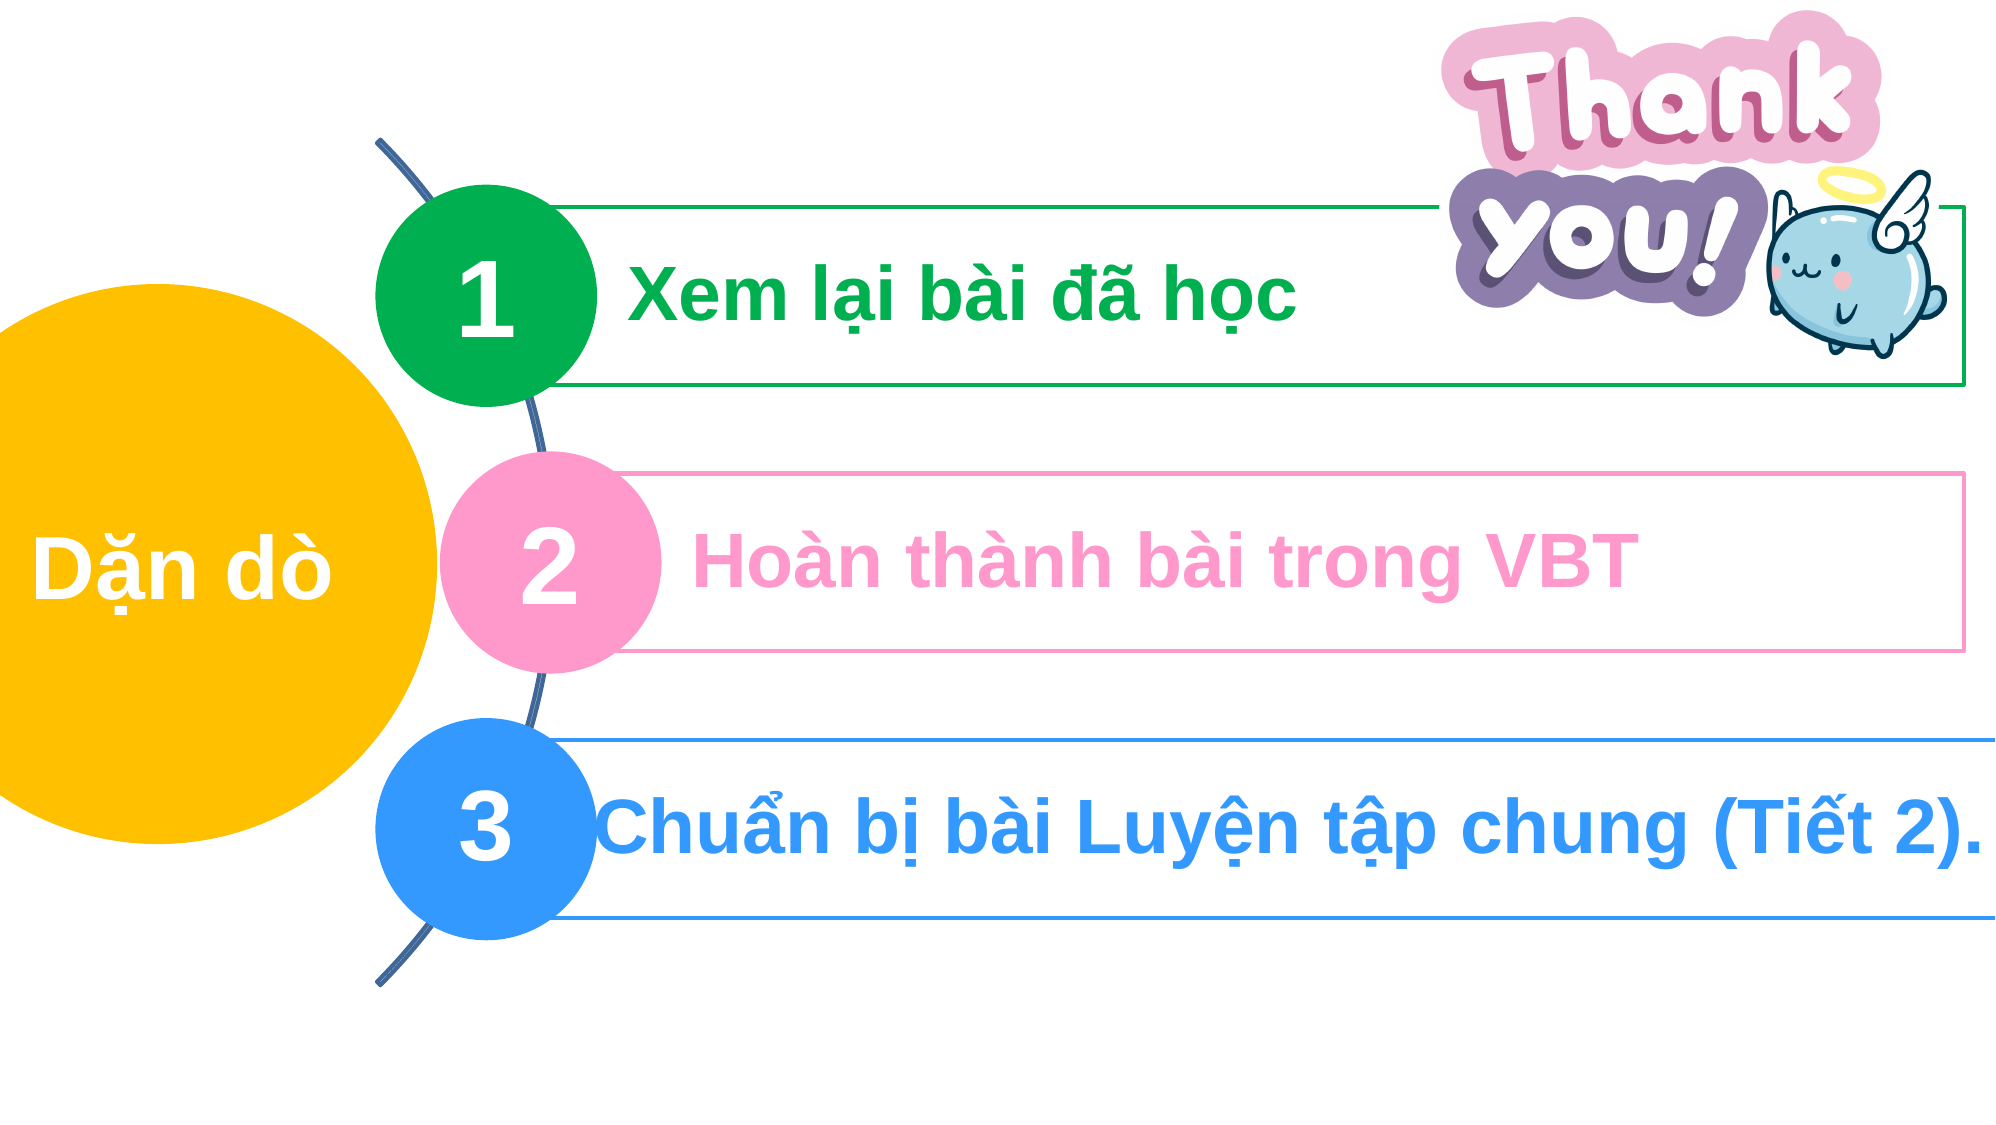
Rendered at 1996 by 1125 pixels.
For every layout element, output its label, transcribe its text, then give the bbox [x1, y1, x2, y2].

text_box Dặn dò [0, 281, 439, 847]
text_box [374, 925, 433, 988]
text_box [525, 675, 546, 726]
picture [1431, 0, 1957, 369]
text_box 2 [437, 449, 664, 676]
text_box Chuẩn bị bài Luyện tập chung (Tiết 2). [555, 738, 1996, 920]
text_box 1 [373, 182, 600, 410]
text_box Hoàn thành bài trong VBT [619, 471, 1966, 653]
text_box Xem lại bài đã học [555, 205, 1966, 387]
text_box [526, 399, 546, 450]
text_box 3 [373, 715, 600, 943]
text_box [374, 137, 432, 200]
